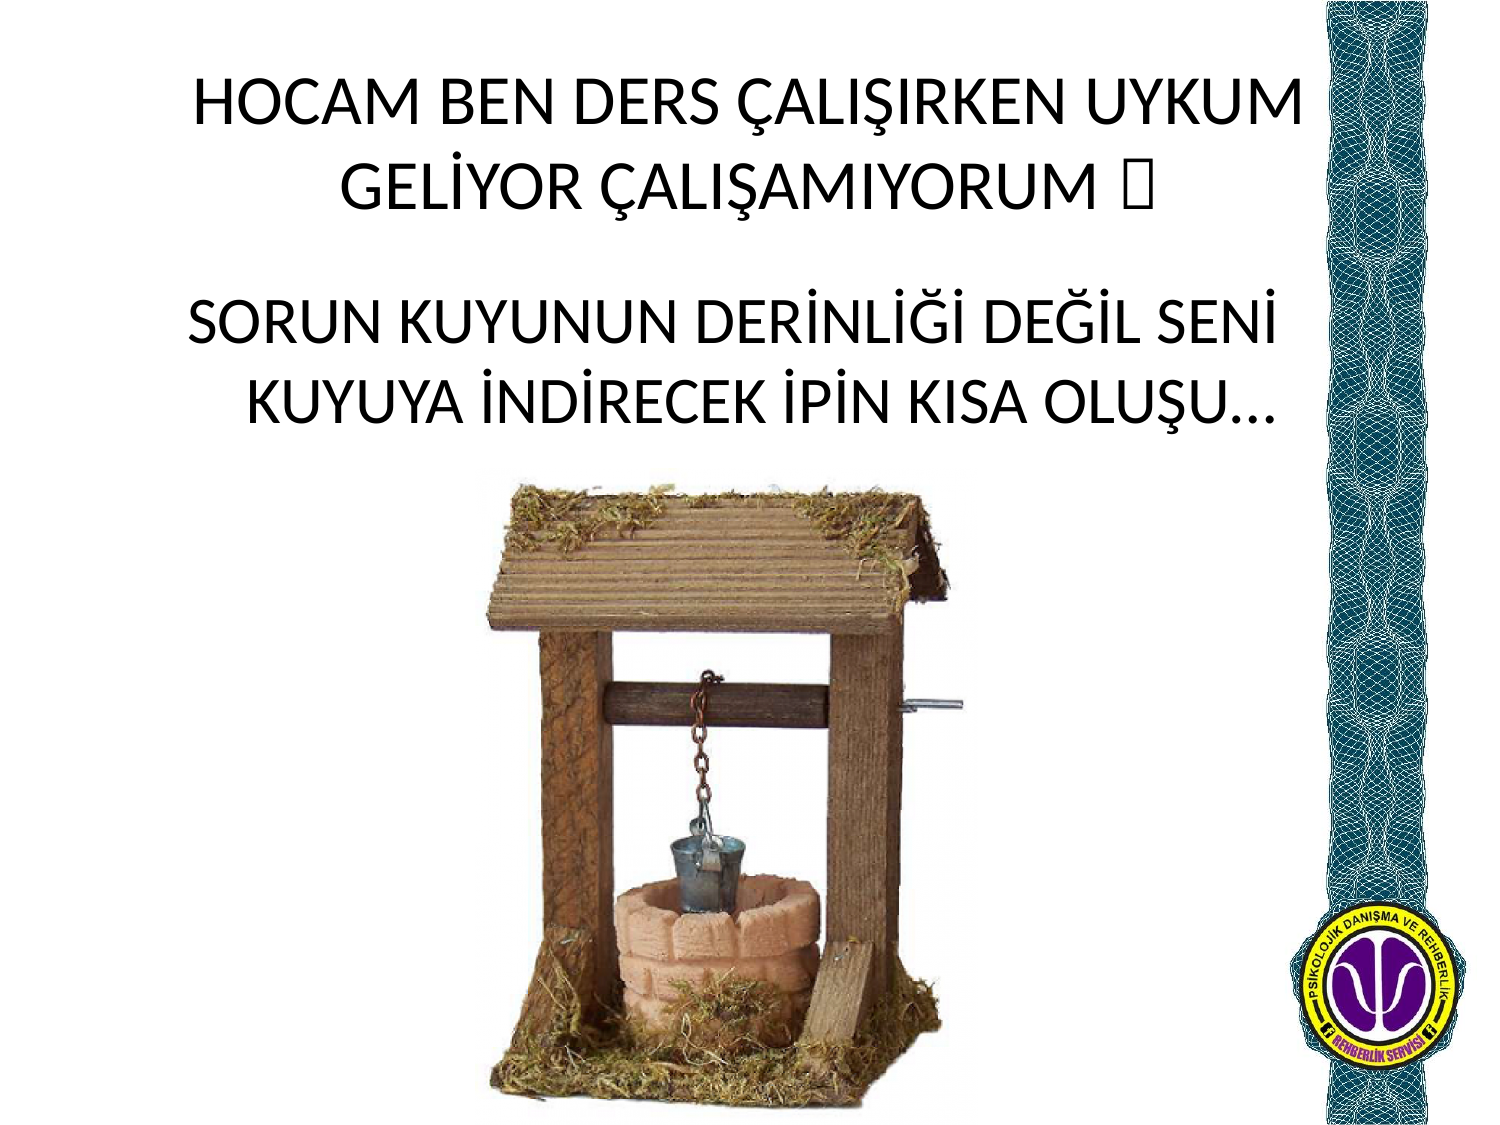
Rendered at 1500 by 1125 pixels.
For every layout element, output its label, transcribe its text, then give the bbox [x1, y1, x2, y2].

list SORUN KUYUNUN DERİNLİĞİ DEĞİL SENİ KUYUYA İNDİRECEK İPİN KISA OLUŞU… [58, 269, 1409, 1012]
picture [0, 0, 1500, 1125]
title HOCAM BEN DERS ÇALIŞIRKEN UYKUM GELİYOR ÇALIŞAMIYORUM  [75, 45, 1425, 233]
